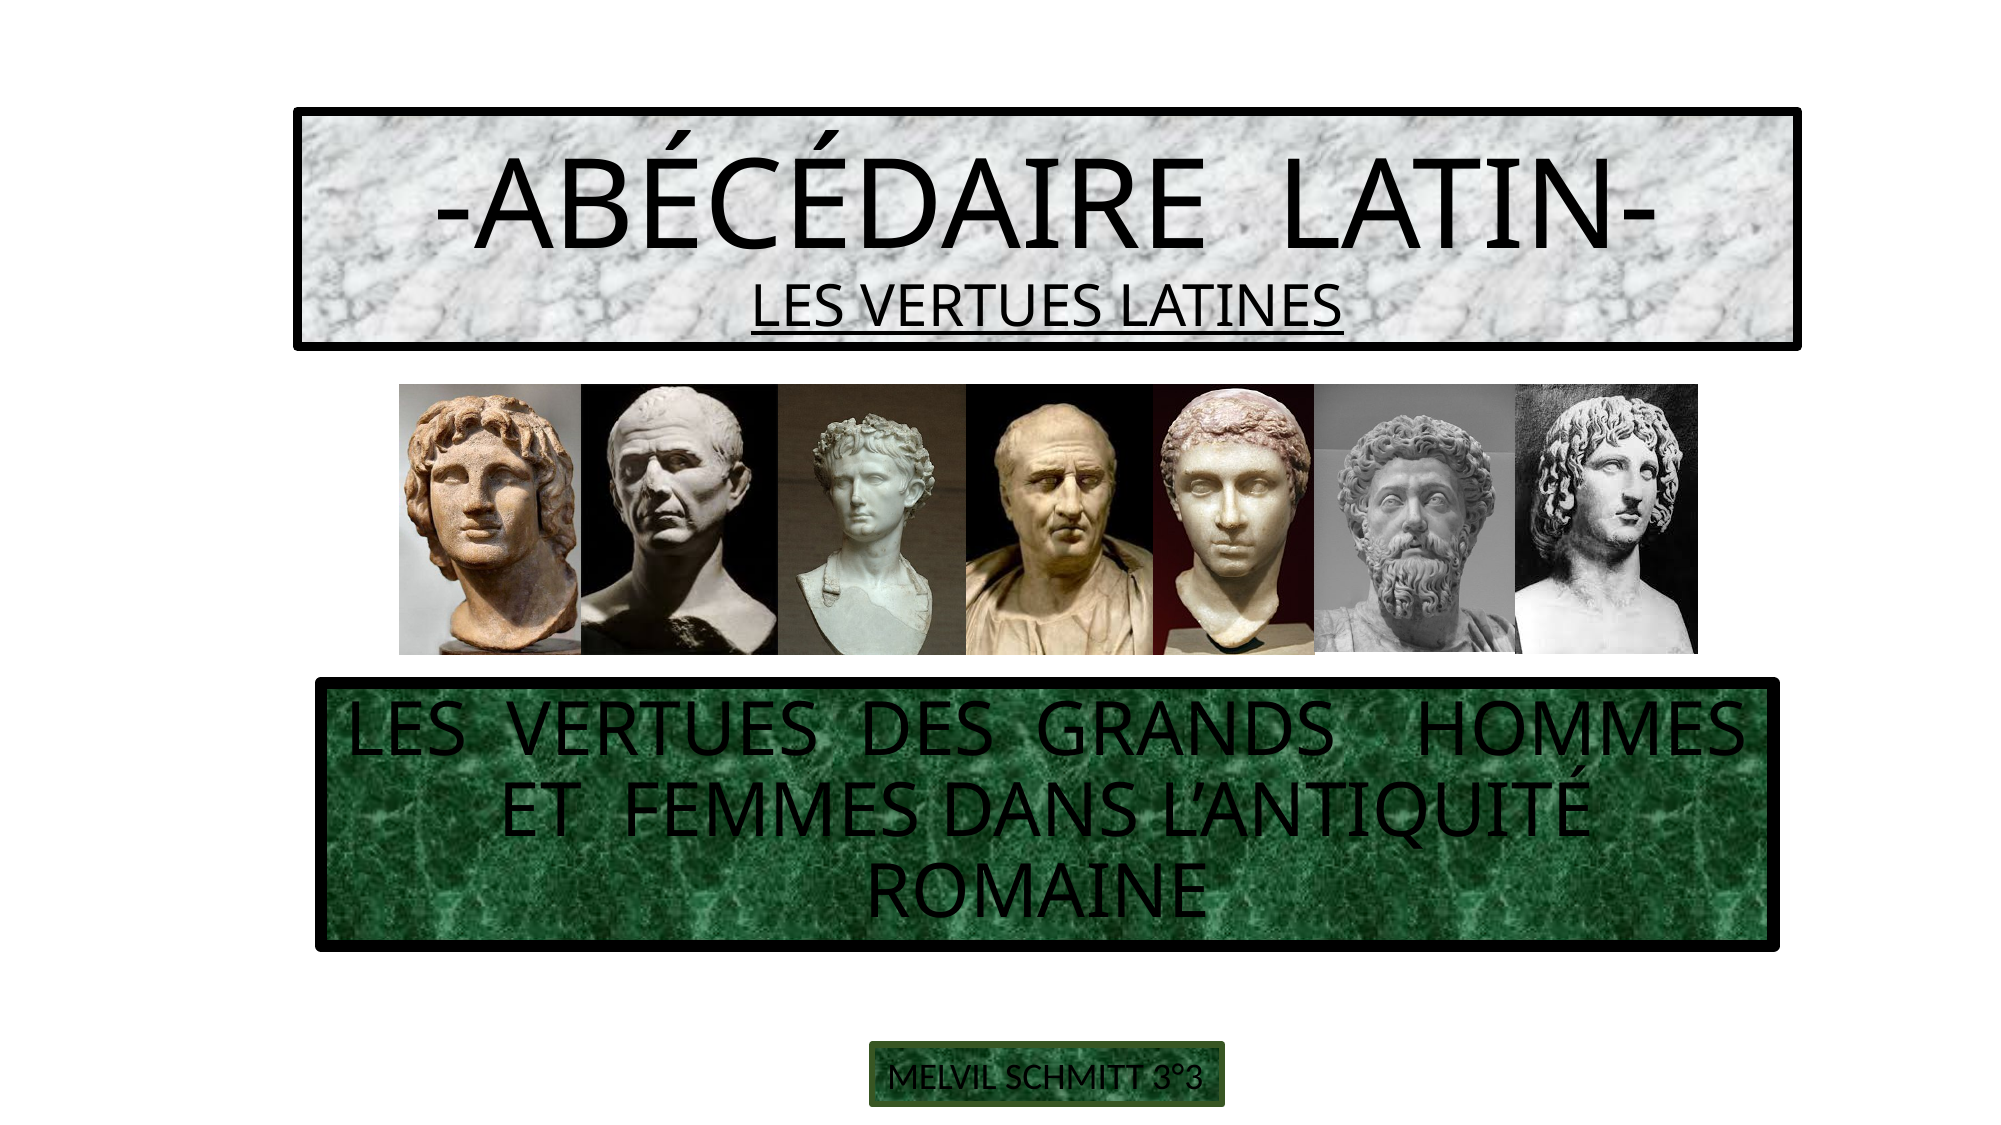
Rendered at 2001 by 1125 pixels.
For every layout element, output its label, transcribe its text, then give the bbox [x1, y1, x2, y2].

subtitle LES VERTUES DES GRANDS HOMMES ET FEMMES DANS L’ANTIQUITÉ ROMAINE [321, 682, 1774, 946]
title -ABÉCÉDAIRE LATIN- LES VERTUES LATINES [297, 111, 1798, 347]
text_box MELVIL SCHMITT 3°3 [872, 1044, 1223, 1105]
picture [399, 384, 1698, 656]
